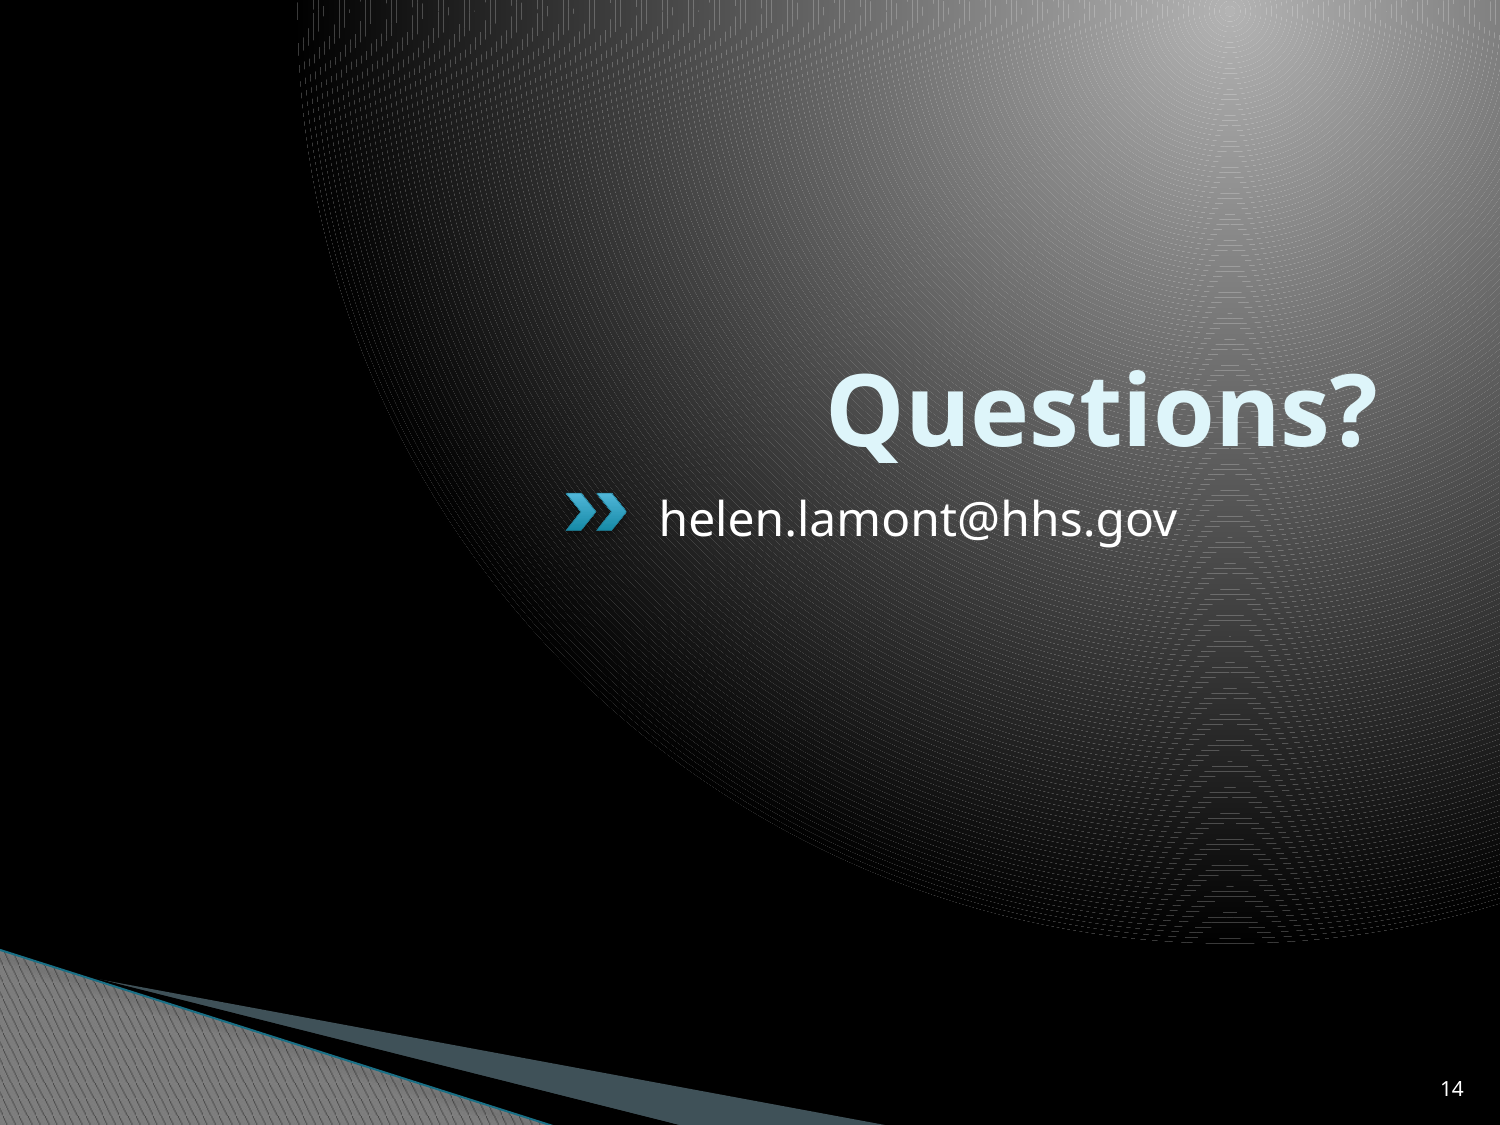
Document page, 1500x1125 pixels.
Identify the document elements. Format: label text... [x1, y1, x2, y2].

title Questions? [118, 173, 1394, 474]
slide_number 14 [1418, 1051, 1479, 1112]
picture [0, 952, 543, 1125]
list helen.lamont@hhs.gov [643, 480, 1394, 720]
